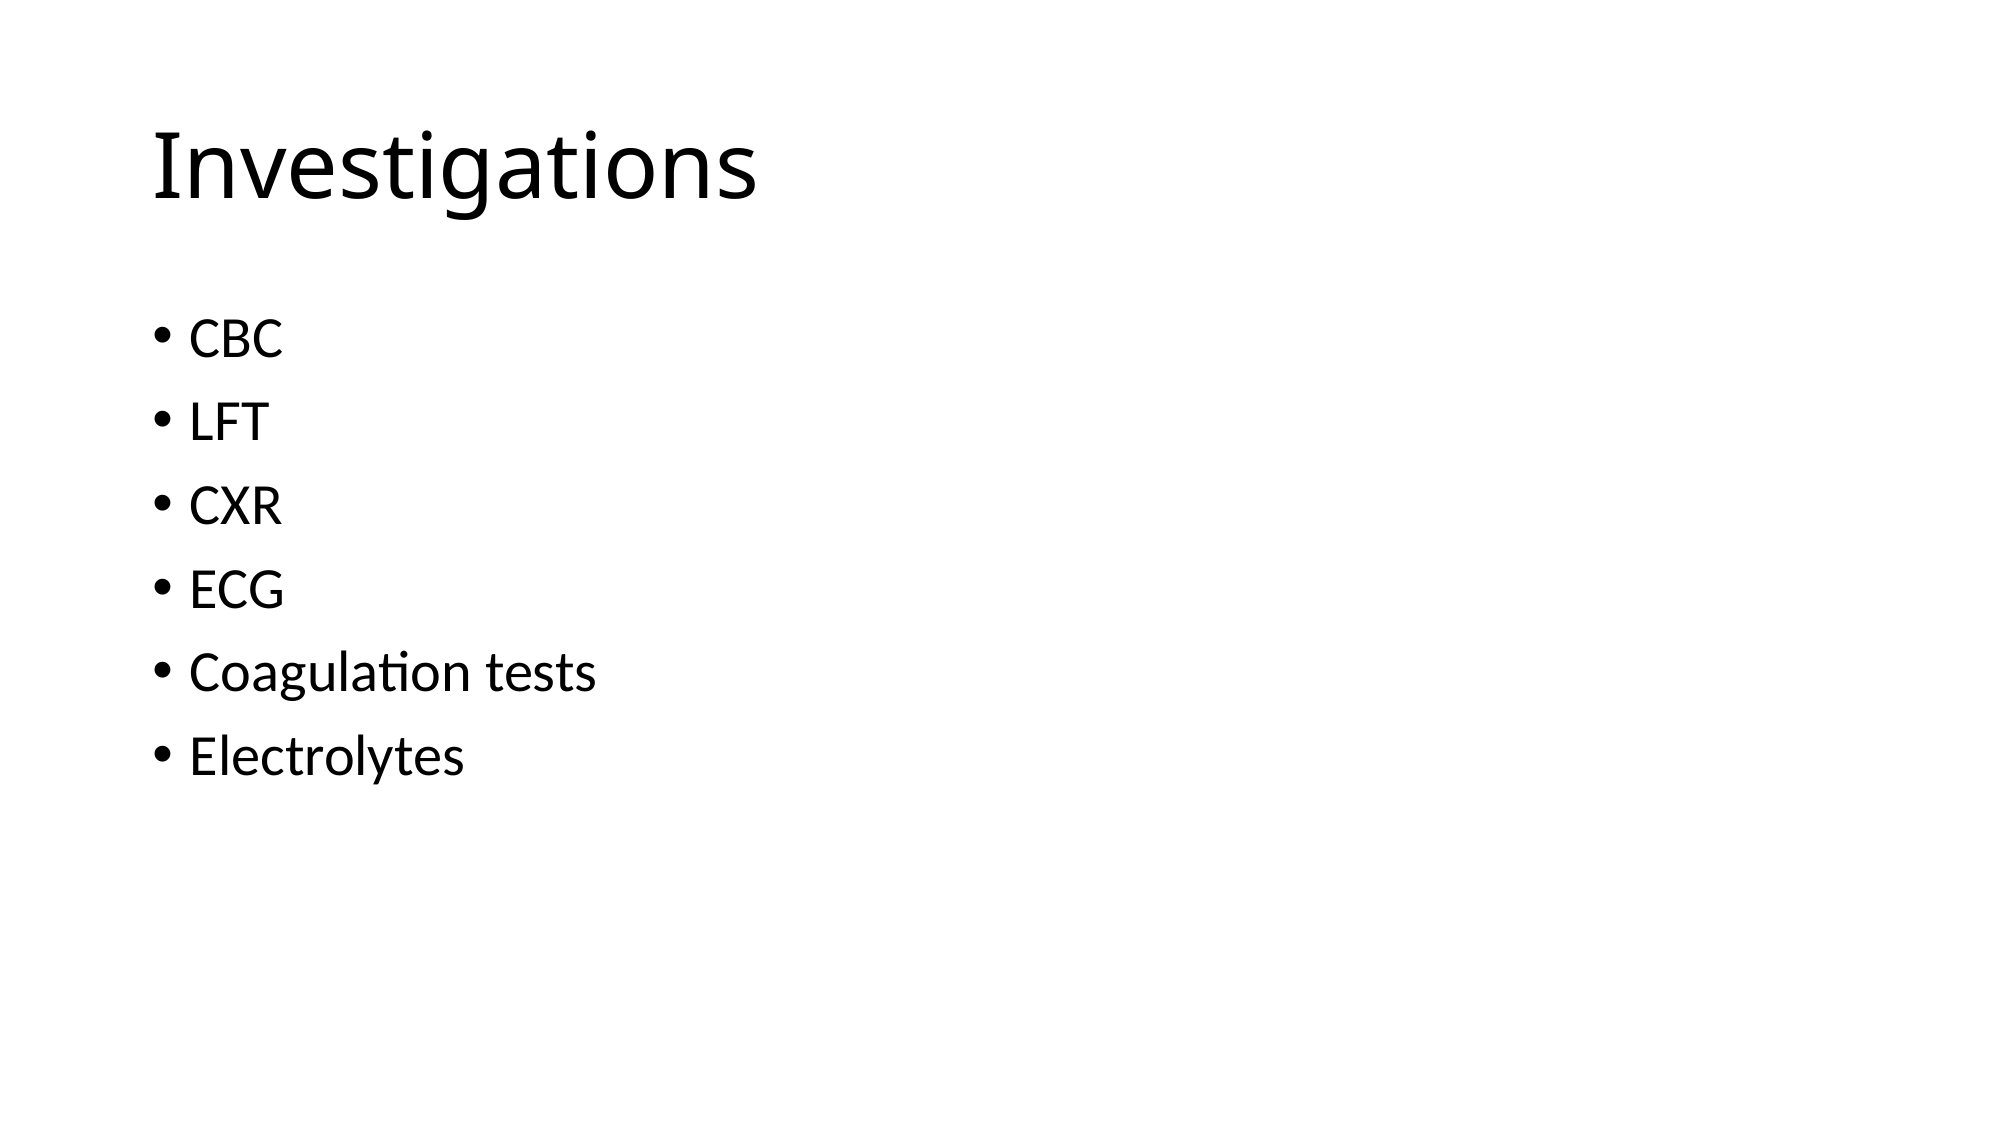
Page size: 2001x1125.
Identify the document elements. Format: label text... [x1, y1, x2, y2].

title Investigations [137, 59, 1863, 278]
list CBC LFT CXR ECG Coagulation tests Electrolytes [137, 299, 1863, 1014]
